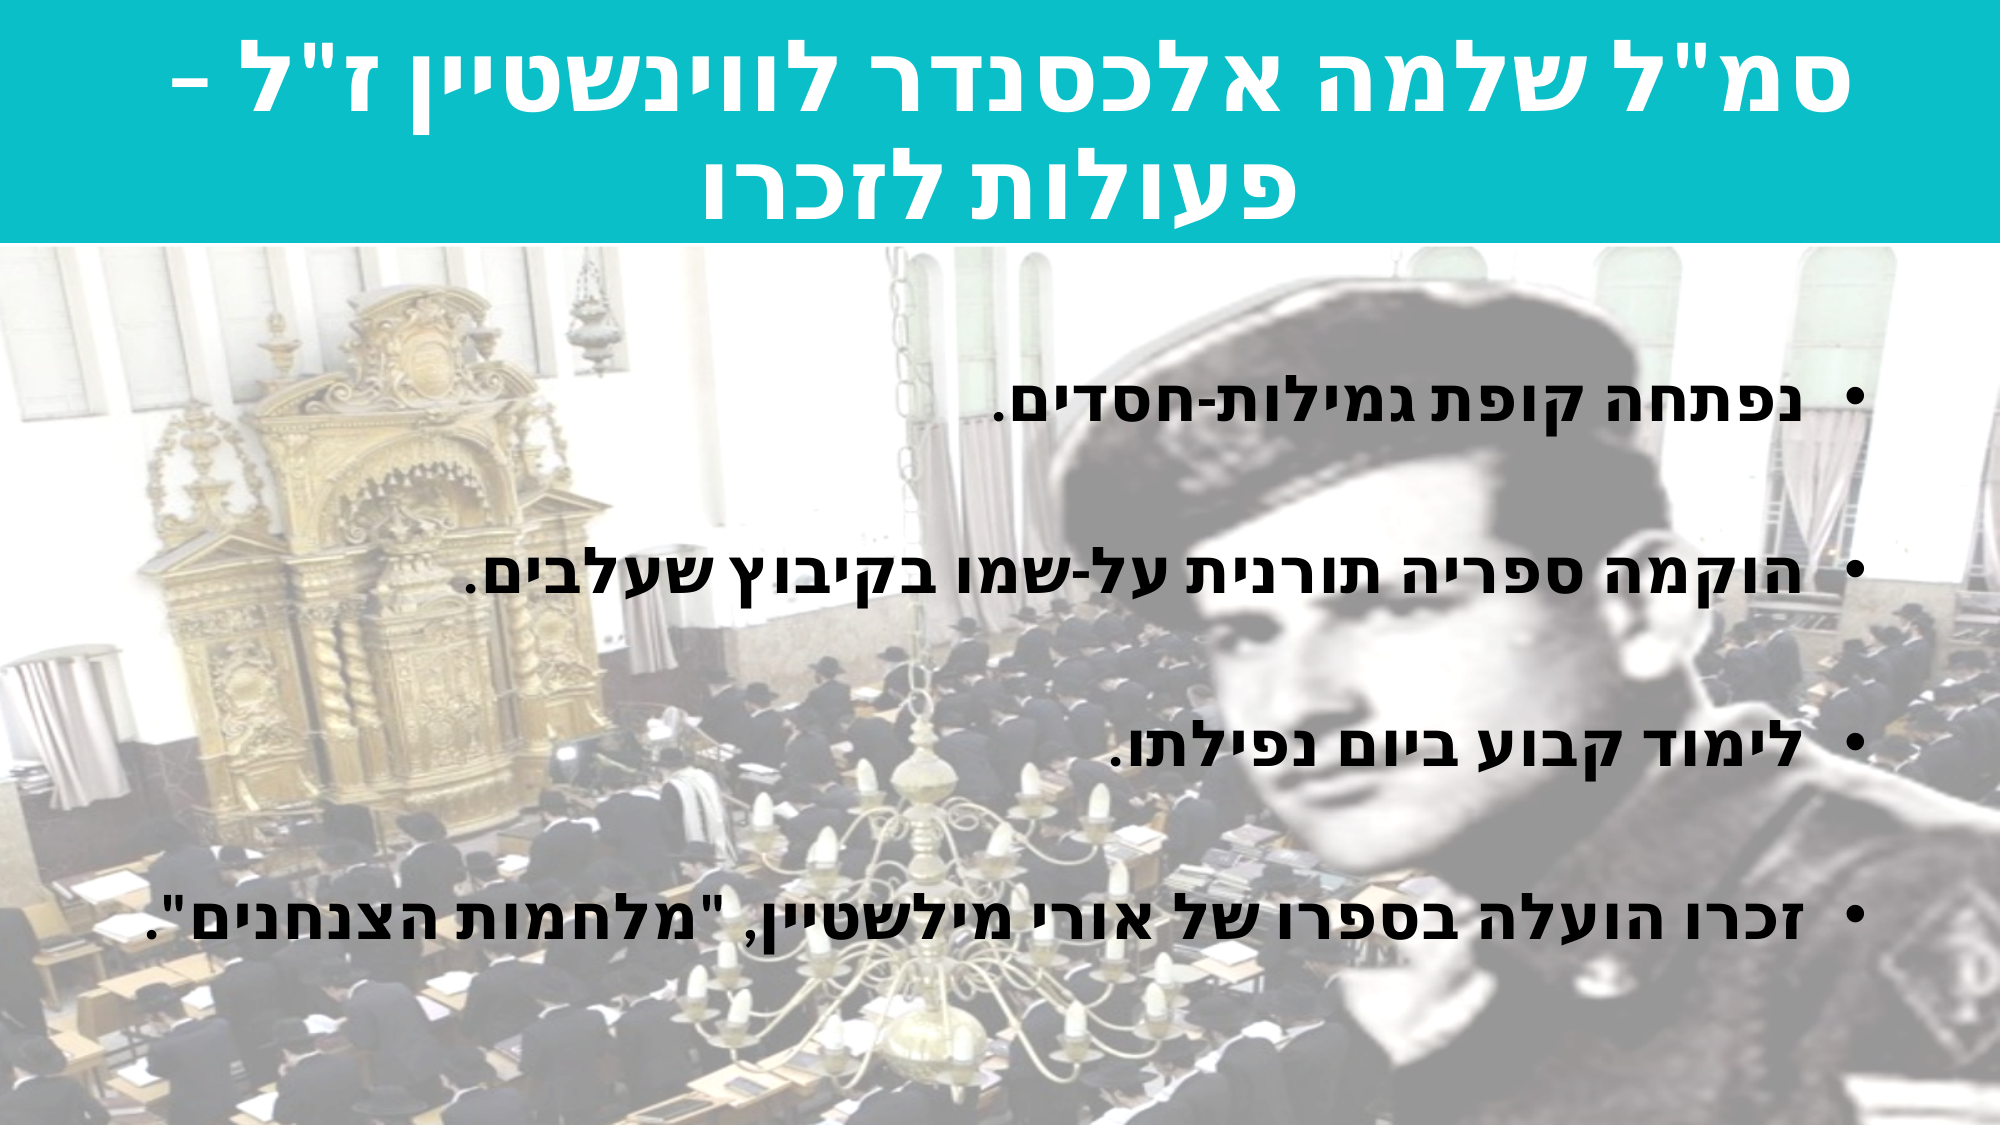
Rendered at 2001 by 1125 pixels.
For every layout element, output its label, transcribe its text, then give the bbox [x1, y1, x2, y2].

picture [0, 243, 2000, 1125]
title סמ"ל שלמה אלכסנדר לווינשטיין ז"ל – פעולות לזכרו [85, 24, 1915, 240]
